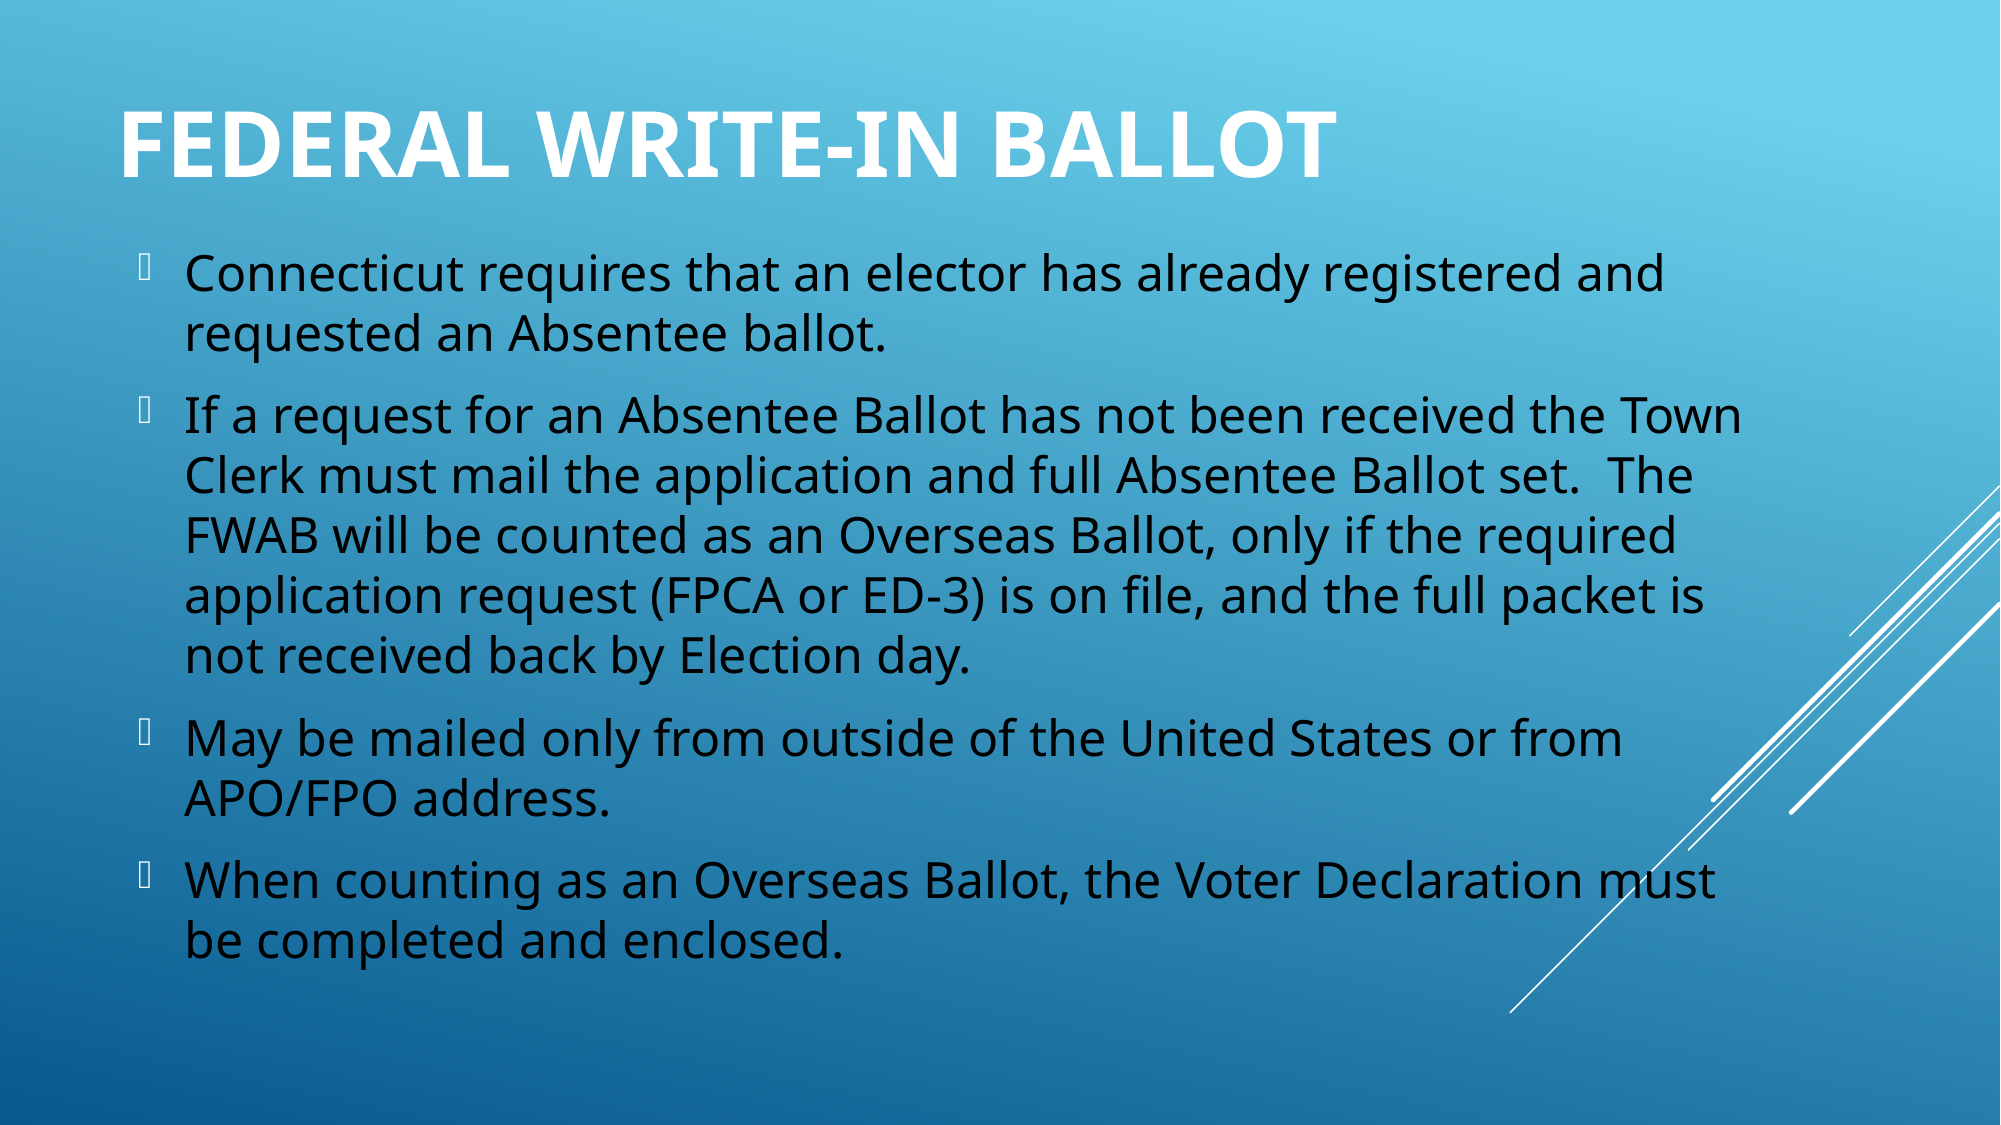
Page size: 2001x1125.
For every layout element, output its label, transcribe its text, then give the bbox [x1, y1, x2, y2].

list Connecticut requires that an elector has already registered and requested an Absentee ballot. If a request for an Absentee Ballot has not been received the Town Clerk must mail the application and full Absentee Ballot set. The FWAB will be counted as an Overseas Ballot, only if the required application request (FPCA or ED-3) is on file, and the full packet is not received back by Election day. May be mailed only from outside of the United States or from APO/FPO address. When counting as an Overseas Ballot, the Voter Declaration must be completed and enclosed. [122, 233, 1786, 1013]
title Federal write-in ballot [101, 78, 1708, 234]
